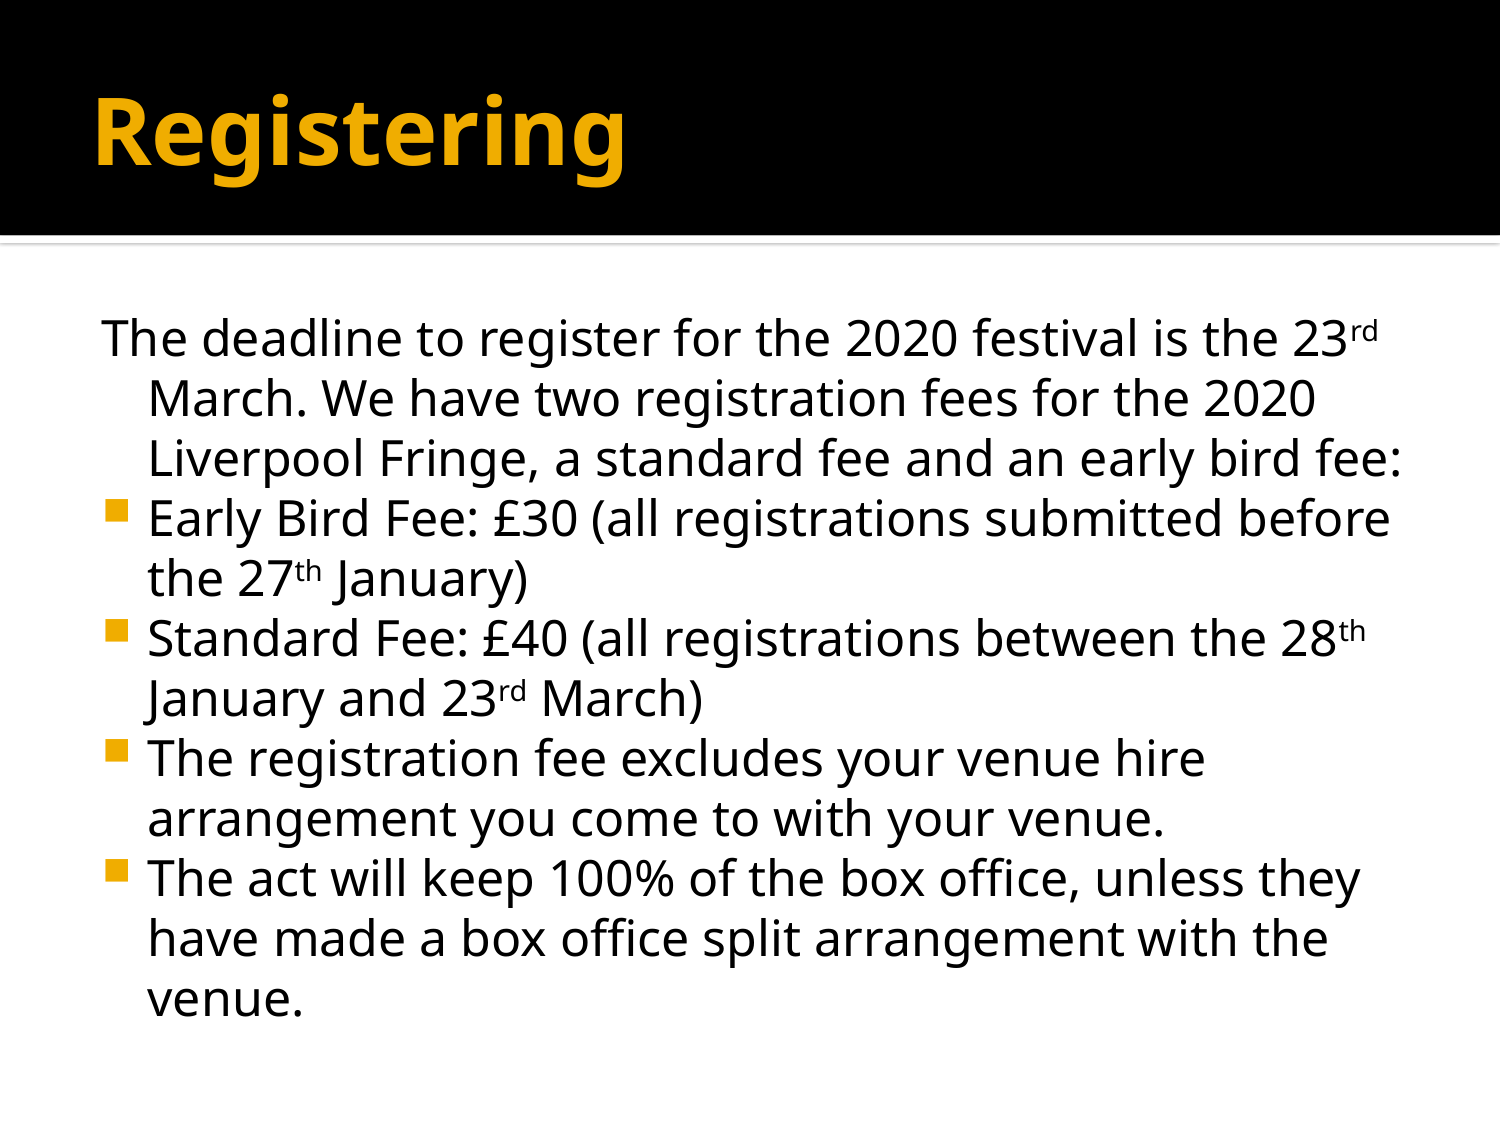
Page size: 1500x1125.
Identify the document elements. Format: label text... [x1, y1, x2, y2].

list The deadline to register for the 2020 festival is the 23rd March. We have two registration fees for the 2020 Liverpool Fringe, a standard fee and an early bird fee: Early Bird Fee: £30 (all registrations submitted before the 27th January) Standard Fee: £40 (all registrations between the 28th January and 23rd March) The registration fee excludes your venue hire arrangement you come to with your venue. The act will keep 100% of the box office, unless they have made a box office split arrangement with the venue. [75, 291, 1425, 1050]
title Registering [75, 25, 1425, 231]
